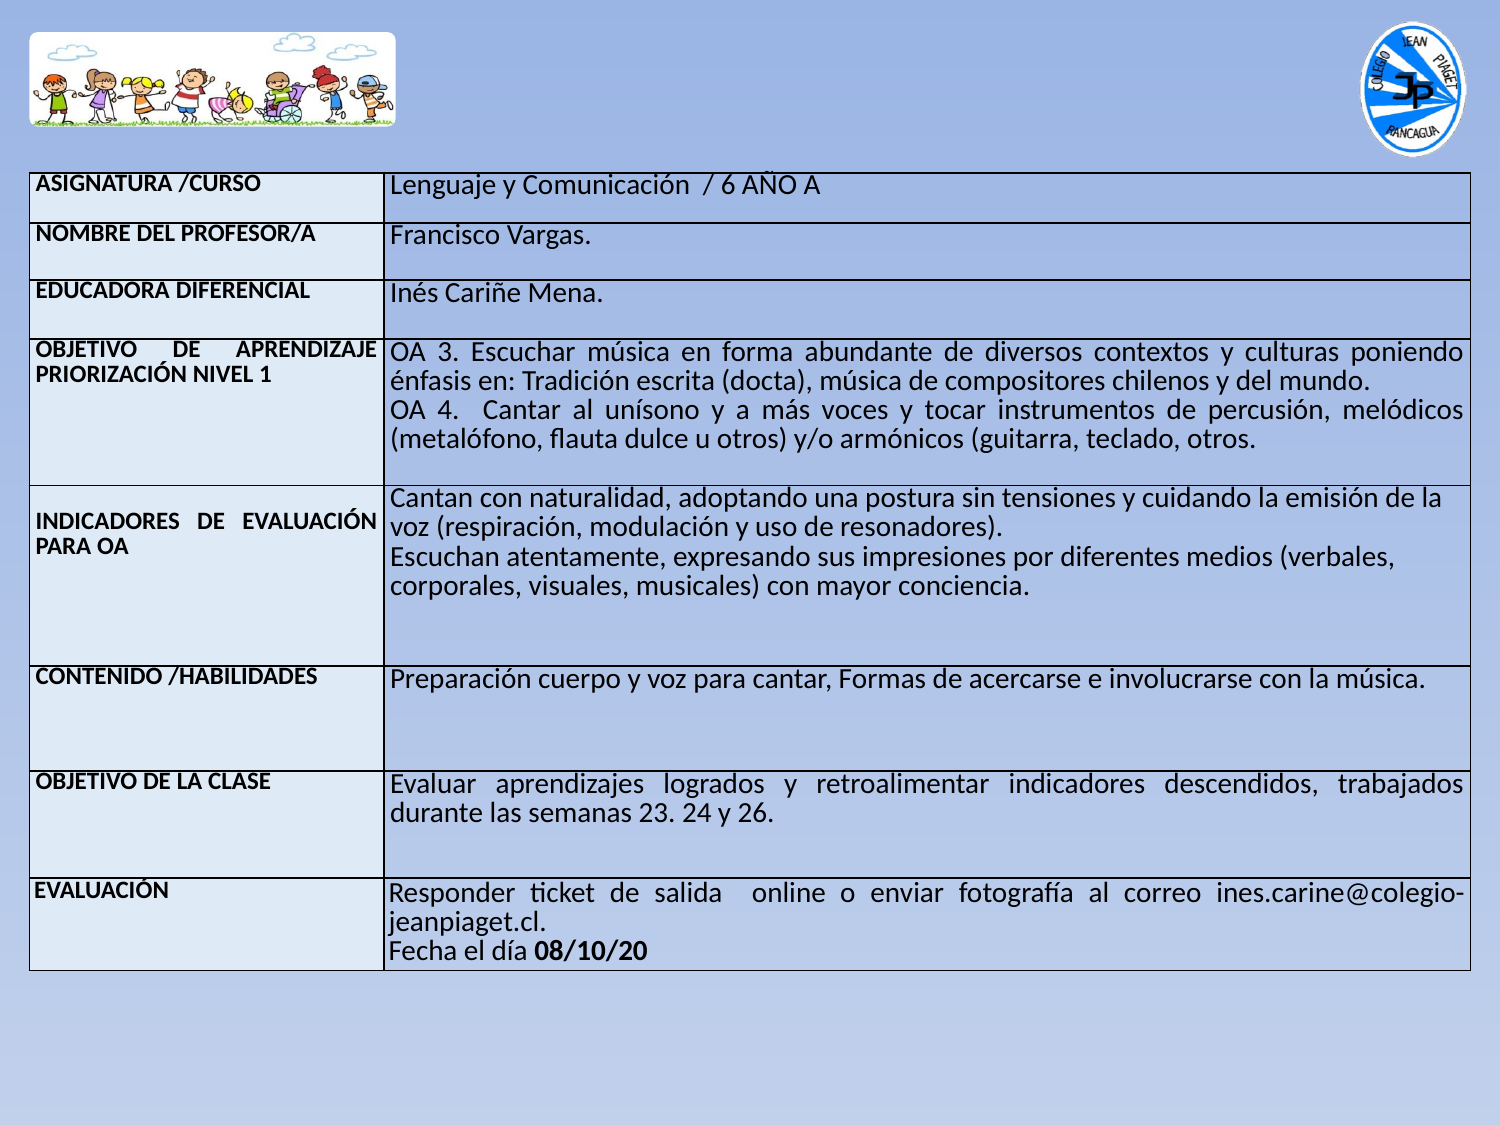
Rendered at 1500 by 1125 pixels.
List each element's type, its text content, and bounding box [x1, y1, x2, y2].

table_cell EDUCADORA DIFERENCIAL [30, 281, 383, 338]
table_header Lenguaje y Comunicación / 6 AÑO A [385, 174, 1470, 222]
table_cell OBJETIVO DE APRENDIZAJE PRIORIZACIÓN NIVEL 1 [30, 340, 383, 485]
table_cell Responder ticket de salida online o enviar fotografía al correo ines.carine@colegio-jeanpiaget.cl. Fecha el día 08/10/20 [385, 879, 1470, 970]
table_header ASIGNATURA /CURSO [30, 174, 383, 222]
table_cell OA 3. Escuchar música en forma abundante de diversos contextos y culturas poniendo énfasis en: Tradición escrita (docta), música de compositores chilenos y del mundo. OA 4. Cantar al unísono y a más voces y tocar instrumentos de percusión, melódicos (metalófono, flauta dulce u otros) y/o armónicos (guitarra, teclado, otros. [385, 340, 1470, 485]
table_cell Cantan con naturalidad, adoptando una postura sin tensiones y cuidando la emisión de la voz (respiración, modulación y uso de resonadores). Escuchan atentamente, expresando sus impresiones por diferentes medios (verbales, corporales, visuales, musicales) con mayor conciencia. [385, 486, 1470, 665]
table_cell EVALUACIÓN [30, 879, 383, 970]
table_cell Francisco Vargas. [385, 224, 1470, 279]
table_cell NOMBRE DEL PROFESOR/A [30, 224, 383, 279]
table_cell Evaluar aprendizajes logrados y retroalimentar indicadores descendidos, trabajados durante las semanas 23. 24 y 26. [385, 772, 1470, 877]
table_cell INDICADORES DE EVALUACIÓN PARA OA [30, 486, 383, 665]
table_cell CONTENIDO /HABILIDADES [30, 667, 383, 770]
table_cell Inés Cariñe Mena. [385, 281, 1470, 338]
picture [1334, 18, 1497, 160]
table_cell Preparación cuerpo y voz para cantar, Formas de acercarse e involucrarse con la música. [385, 667, 1470, 770]
picture [29, 31, 396, 127]
table_cell OBJETIVO DE LA CLASE [30, 772, 383, 877]
